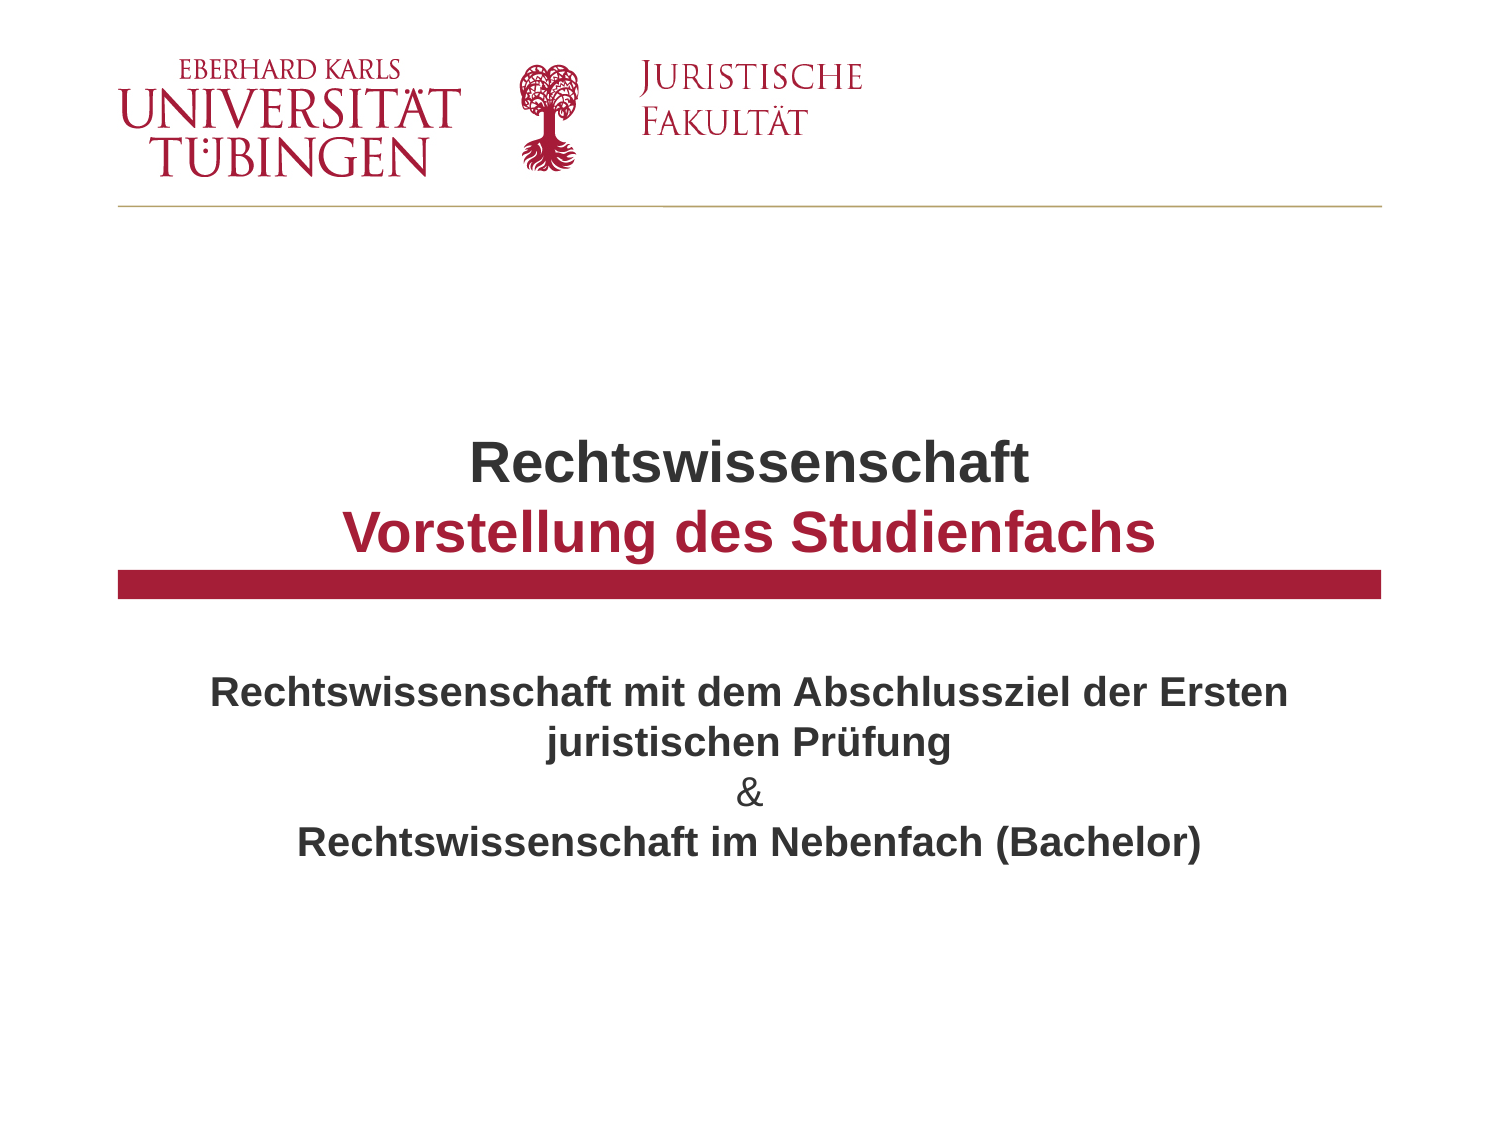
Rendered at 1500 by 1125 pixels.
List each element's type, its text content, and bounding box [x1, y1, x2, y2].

picture [638, 60, 864, 137]
text_box [117, 569, 1382, 600]
title Rechtswissenschaft Vorstellung des Studienfachs Rechtswissenschaft mit dem Abschlussziel der Ersten juristischen Prüfung & Rechtswissenschaft im Nebenfach (Bachelor) [117, 600, 1382, 968]
title Rechtswissenschaft Vorstellung des Studienfachs Rechtswissenschaft mit dem Abschlussziel der Ersten juristischen Prüfung & Rechtswissenschaft im Nebenfach (Bachelor) [117, 351, 1382, 569]
picture [117, 58, 579, 179]
